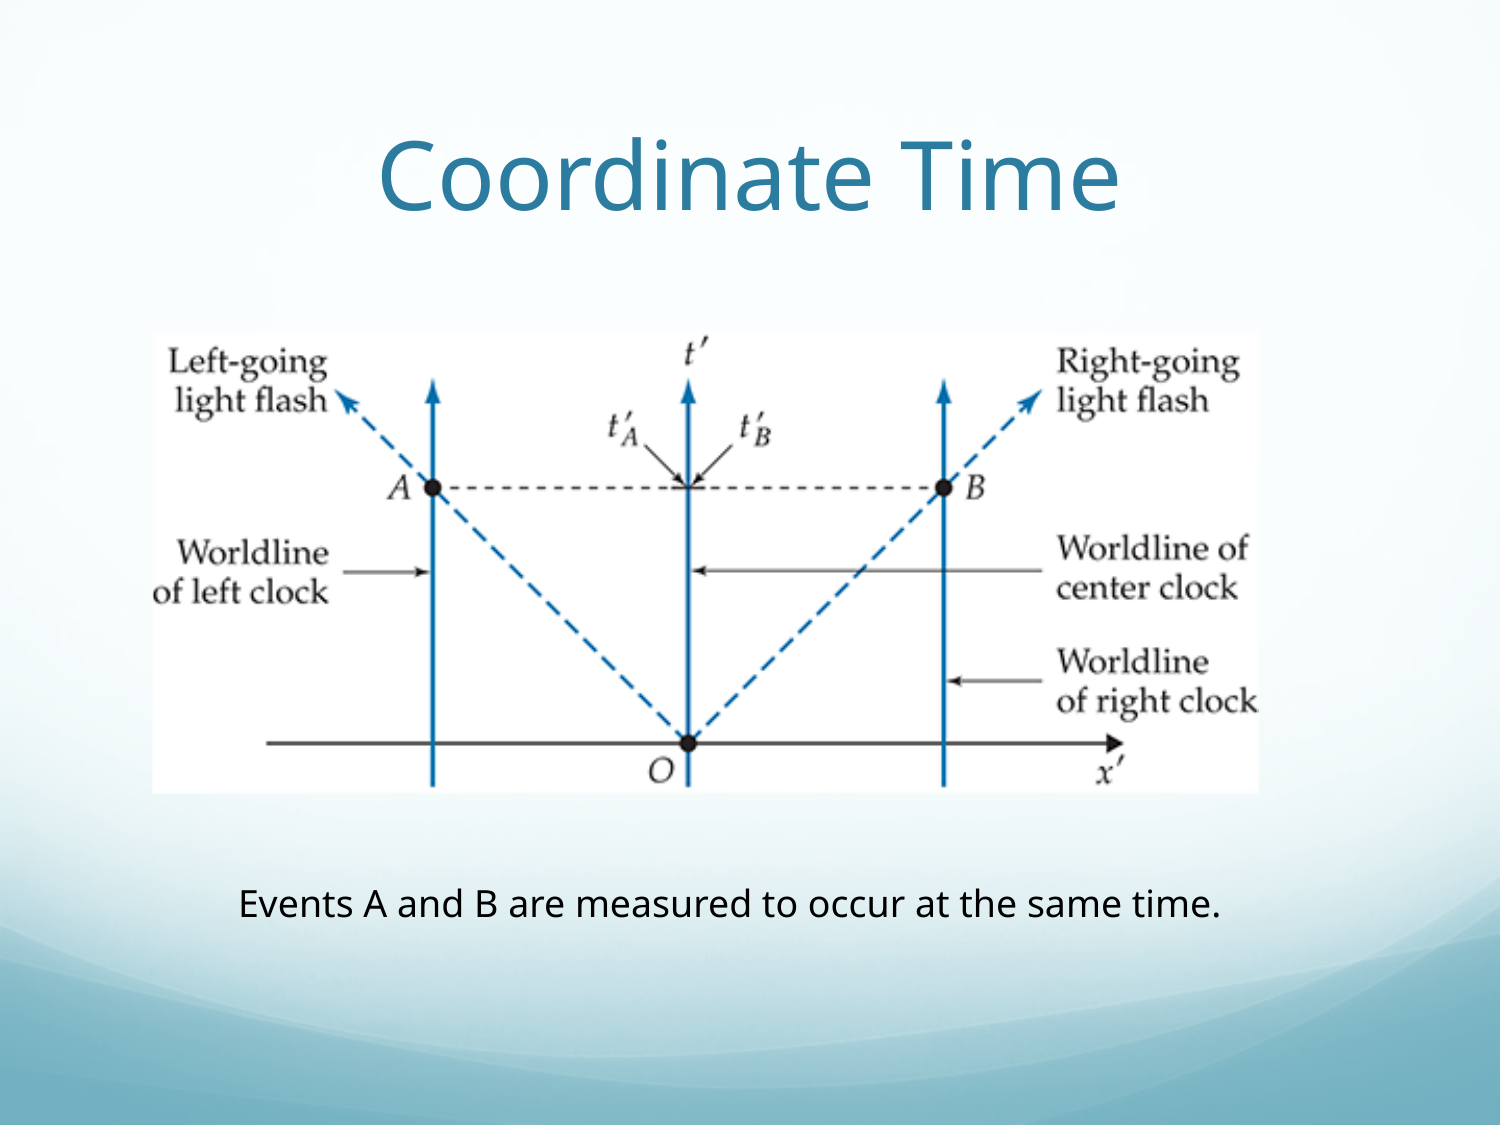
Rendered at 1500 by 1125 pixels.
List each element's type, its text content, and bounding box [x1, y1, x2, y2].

title Coordinate Time [90, 17, 1410, 237]
picture [151, 330, 1260, 795]
text_box Events A and B are measured to occur at the same time. [223, 872, 1248, 933]
